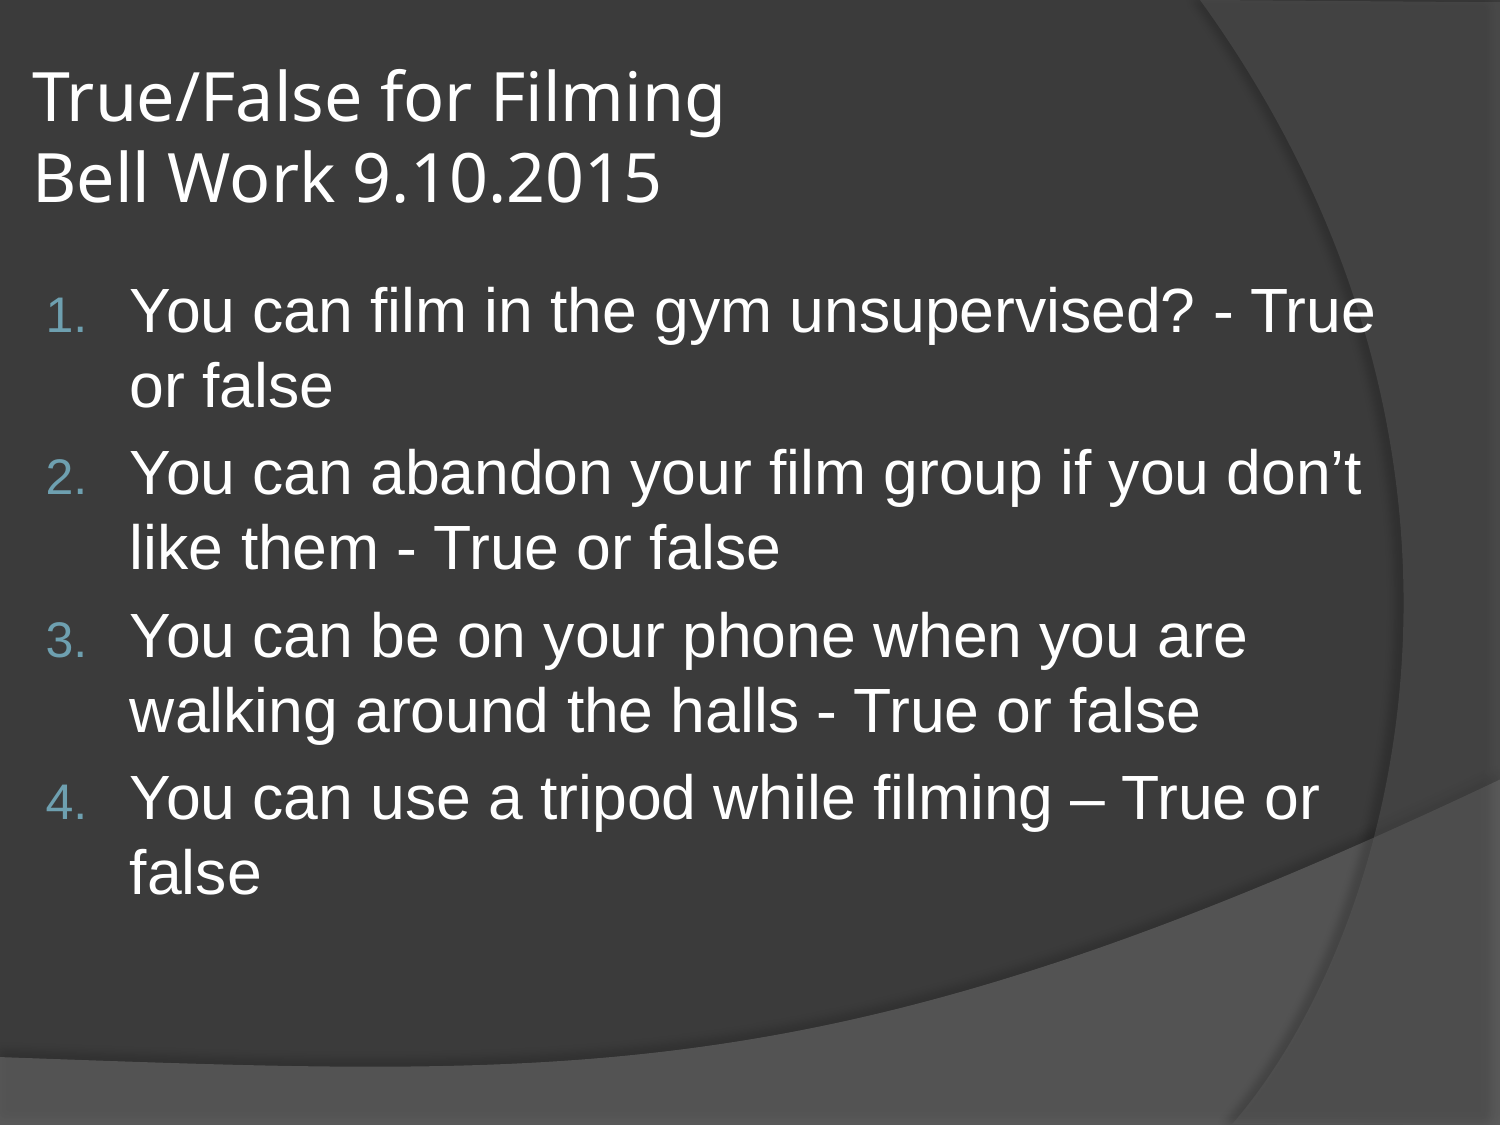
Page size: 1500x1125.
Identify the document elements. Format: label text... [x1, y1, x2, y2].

list You can film in the gym unsupervised? - True or false You can abandon your film group if you don’t like them - True or false You can be on your phone when you are walking around the halls - True or false You can use a tripod while filming – True or false [24, 262, 1425, 1005]
title True/False for Filming Bell Work 9.10.2015 [24, 45, 1450, 225]
